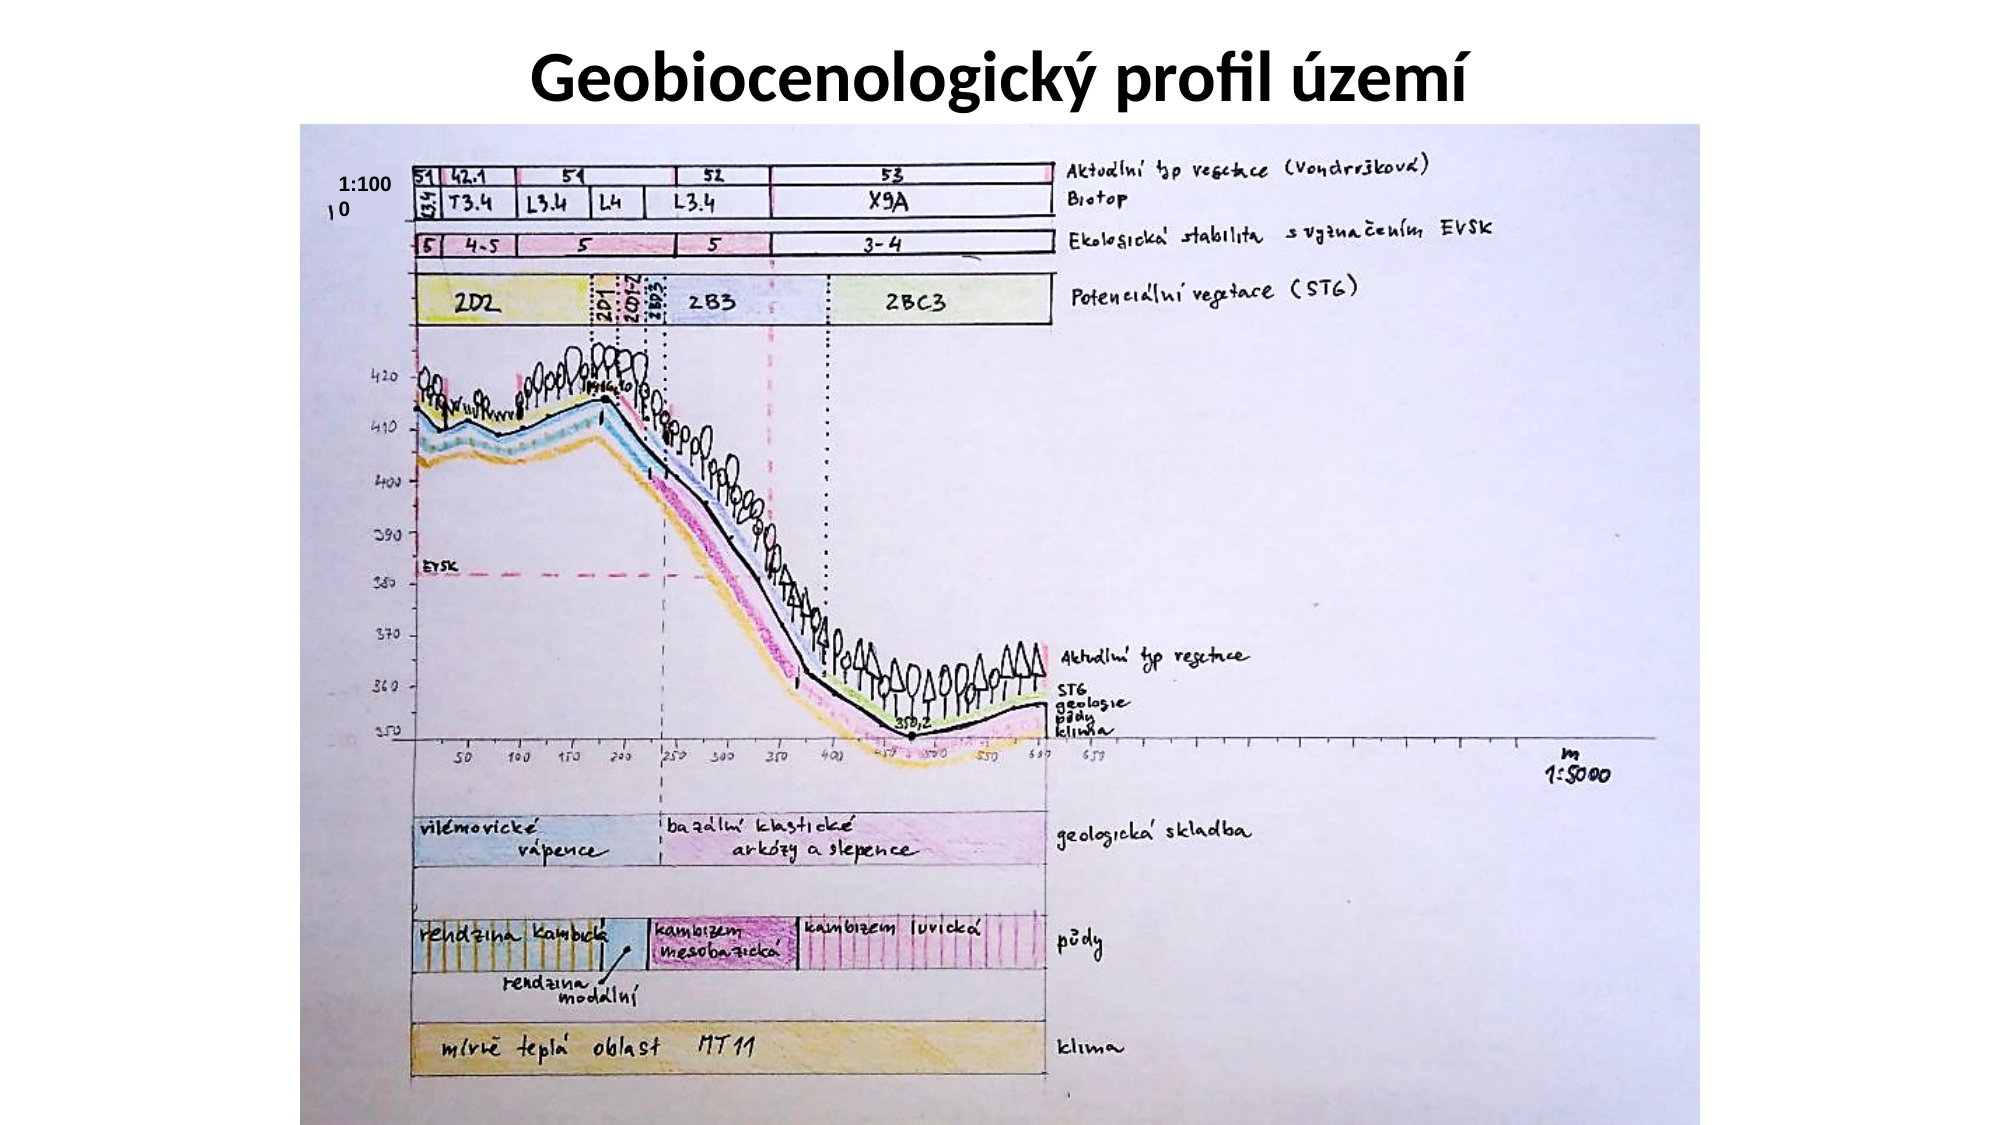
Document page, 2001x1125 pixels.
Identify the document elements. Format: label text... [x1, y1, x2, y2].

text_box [300, 124, 1700, 1125]
text_box Geobiocenologický profil území [0, 31, 2000, 125]
